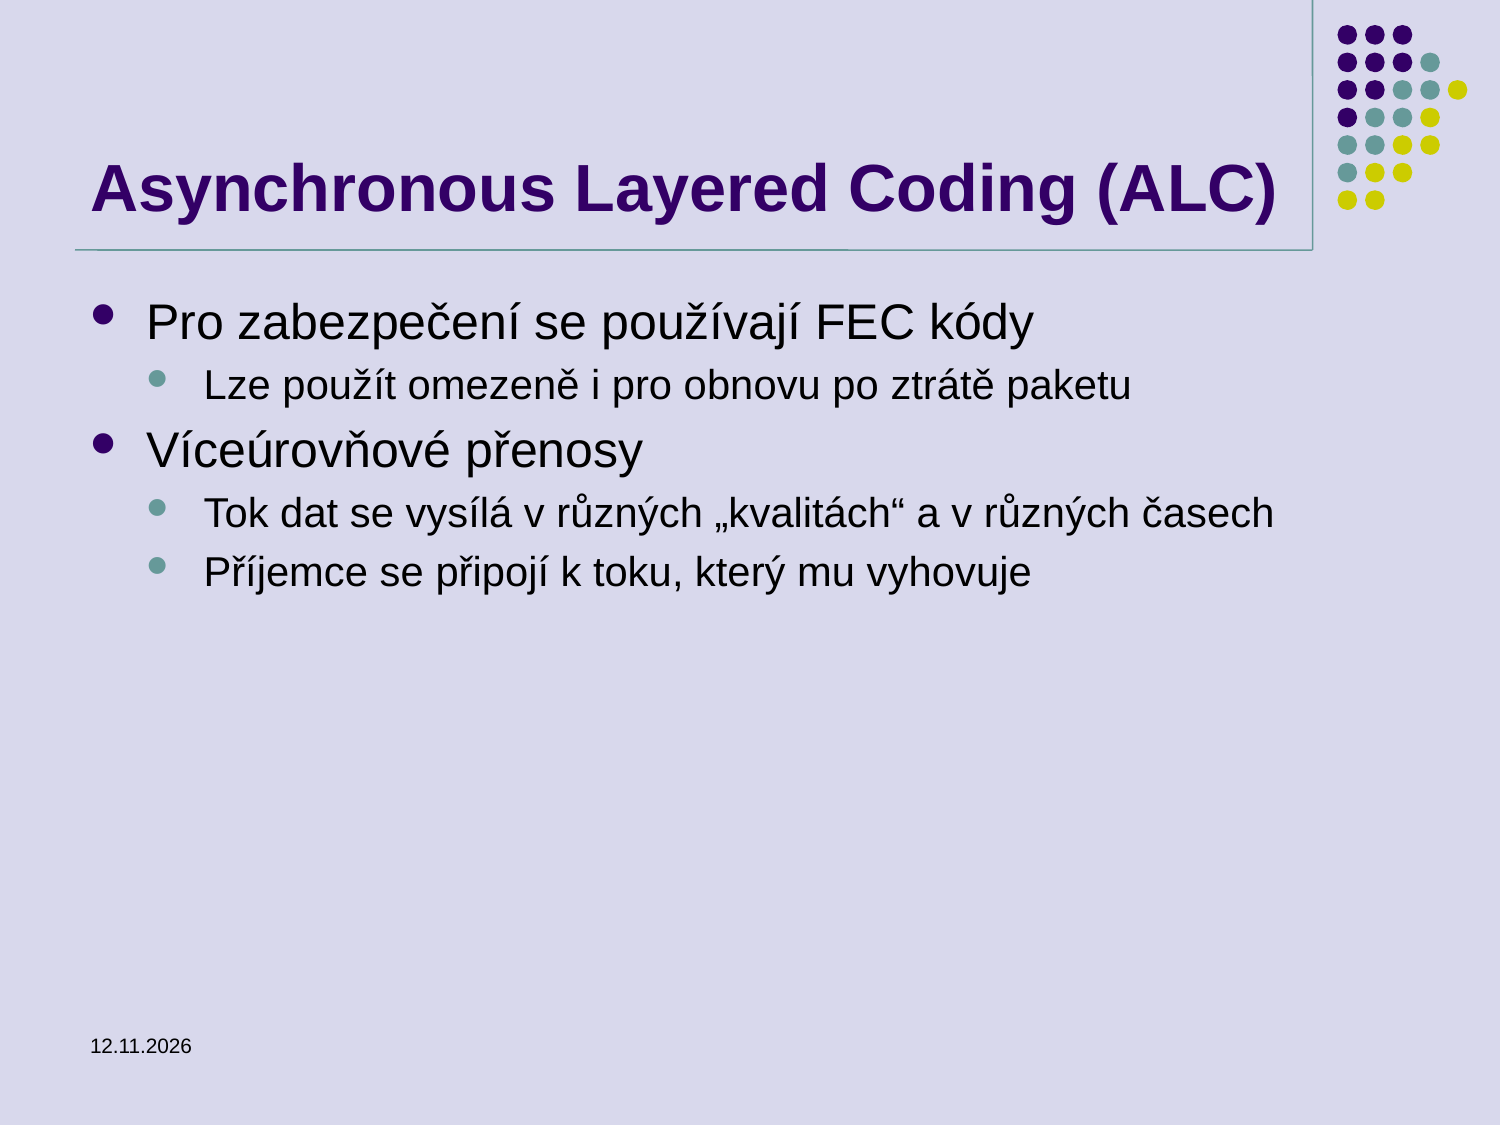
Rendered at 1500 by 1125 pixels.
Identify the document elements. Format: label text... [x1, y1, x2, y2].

list Pro zabezpečení se používají FEC kódy Lze použít omezeně i pro obnovu po ztrátě paketu Víceúrovňové přenosy Tok dat se vysílá v různých „kvalitách“ a v různých časech Příjemce se připojí k toku, který mu vyhovuje [75, 282, 1425, 1006]
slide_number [75, 1025, 425, 1100]
title Asynchronous Layered Coding (ALC) [75, 20, 1313, 233]
